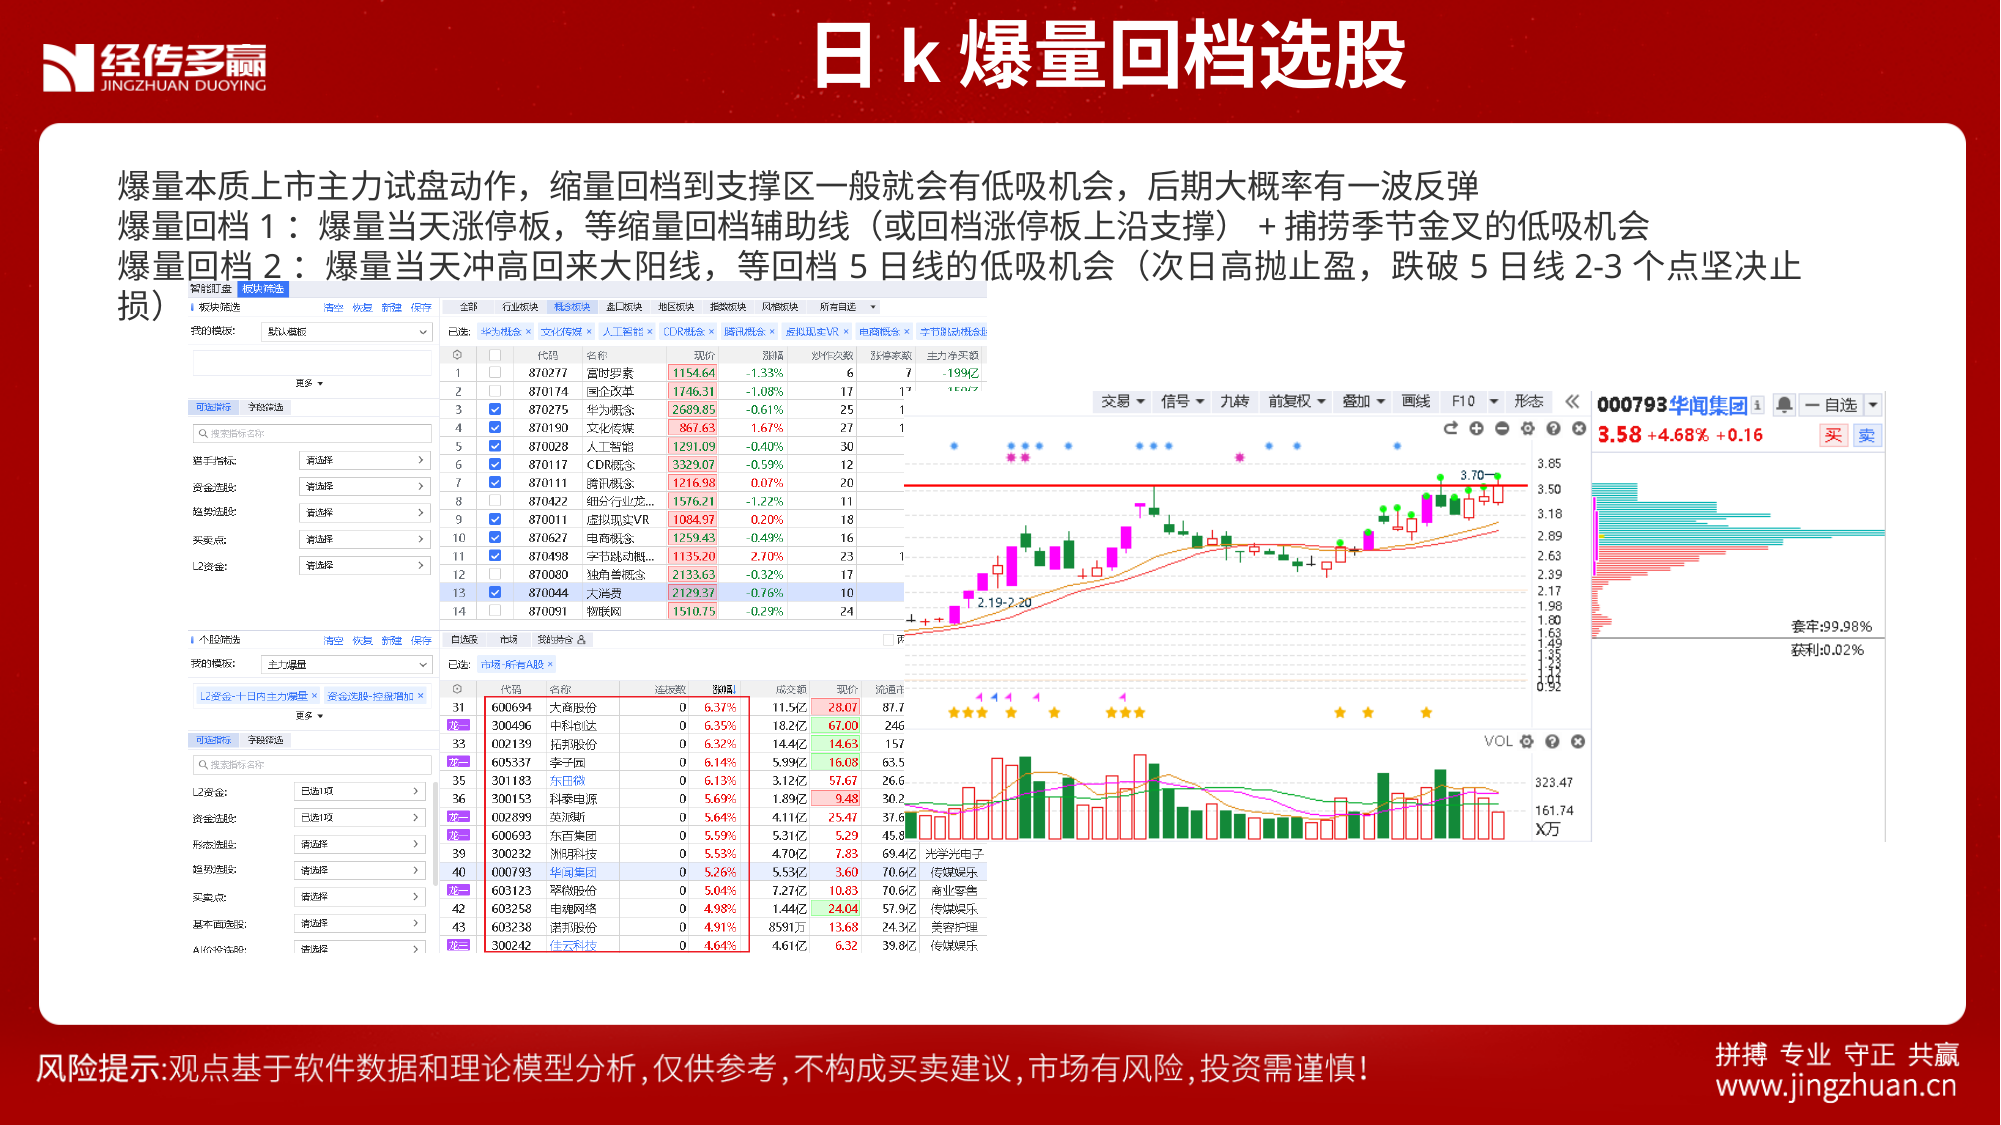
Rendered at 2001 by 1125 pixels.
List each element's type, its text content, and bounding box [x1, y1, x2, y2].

picture [0, 0, 2000, 1125]
text_box 爆量本质上市主力试盘动作，缩量回档到支撑区一般就会有低吸机会，后期大概率有一波反弹 爆量回档1：爆量当天涨停板，等缩量回档辅助线（或回档涨停板上沿支撑）+捕捞季节金叉的低吸机会 爆量回档2：爆量当天冲高回来大阳线，等回档5日线的低吸机会（次日高抛止盈，跌破5日线2-3个点坚决止损） [102, 157, 1818, 412]
text_box 日k爆量回档选股 [705, 0, 1461, 105]
